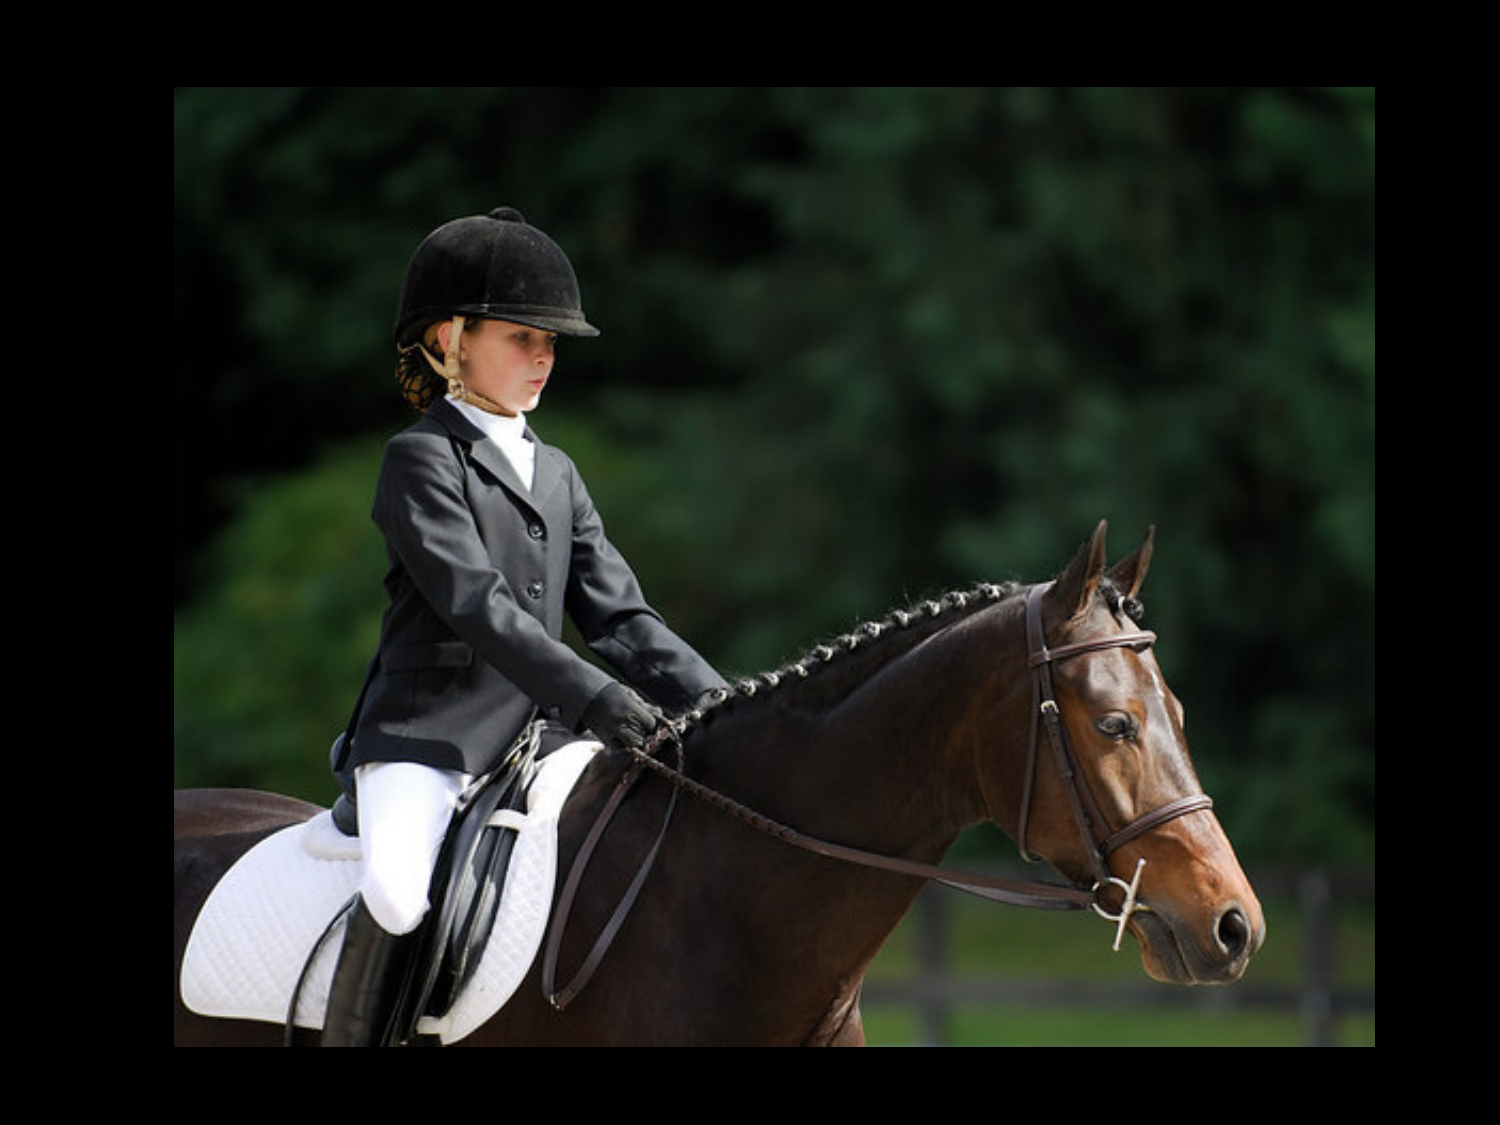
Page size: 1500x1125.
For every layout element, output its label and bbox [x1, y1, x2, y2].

picture [174, 87, 1376, 1047]
